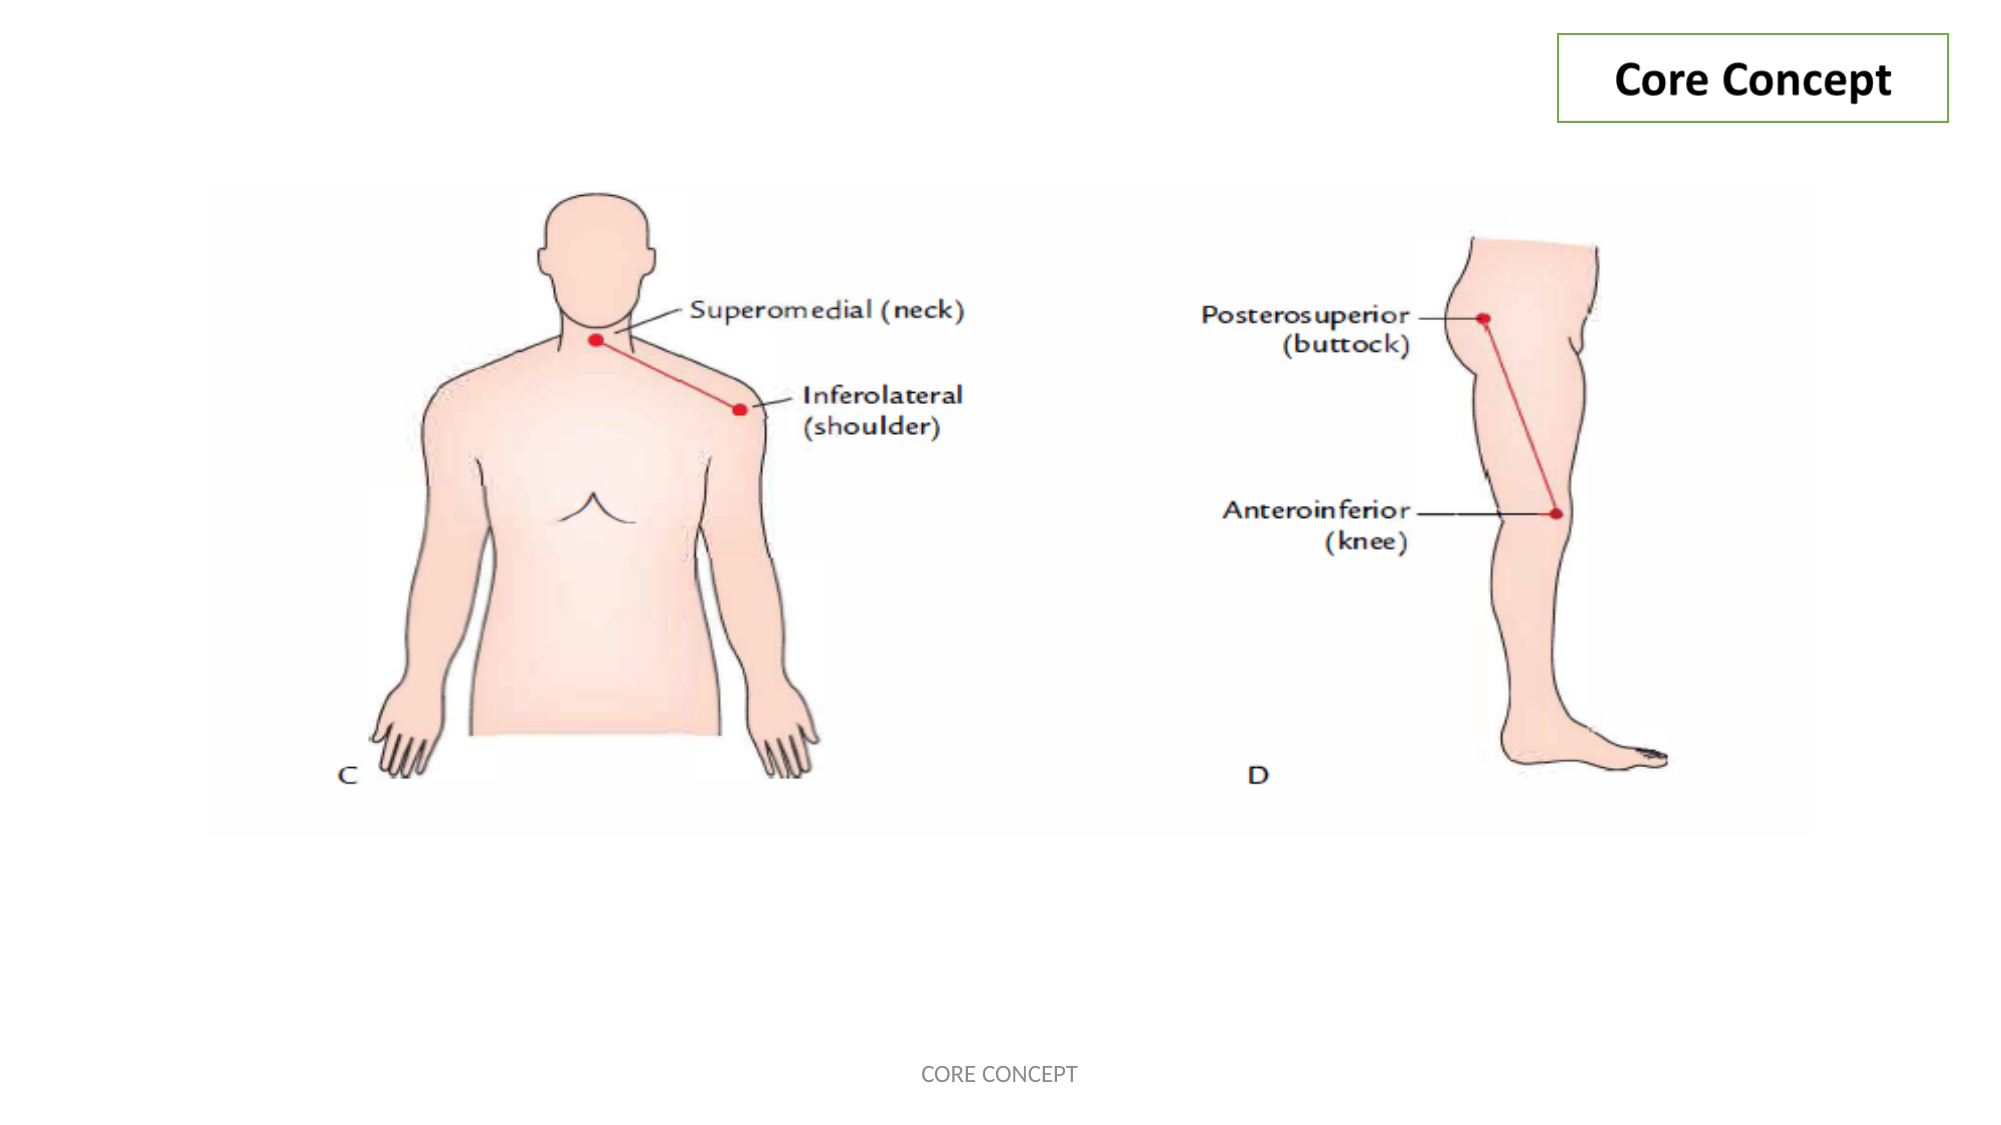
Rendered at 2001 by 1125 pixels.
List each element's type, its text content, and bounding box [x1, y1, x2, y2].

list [204, 183, 1815, 837]
picture [1557, 32, 1949, 139]
footer CORE CONCEPT [662, 1042, 1338, 1103]
